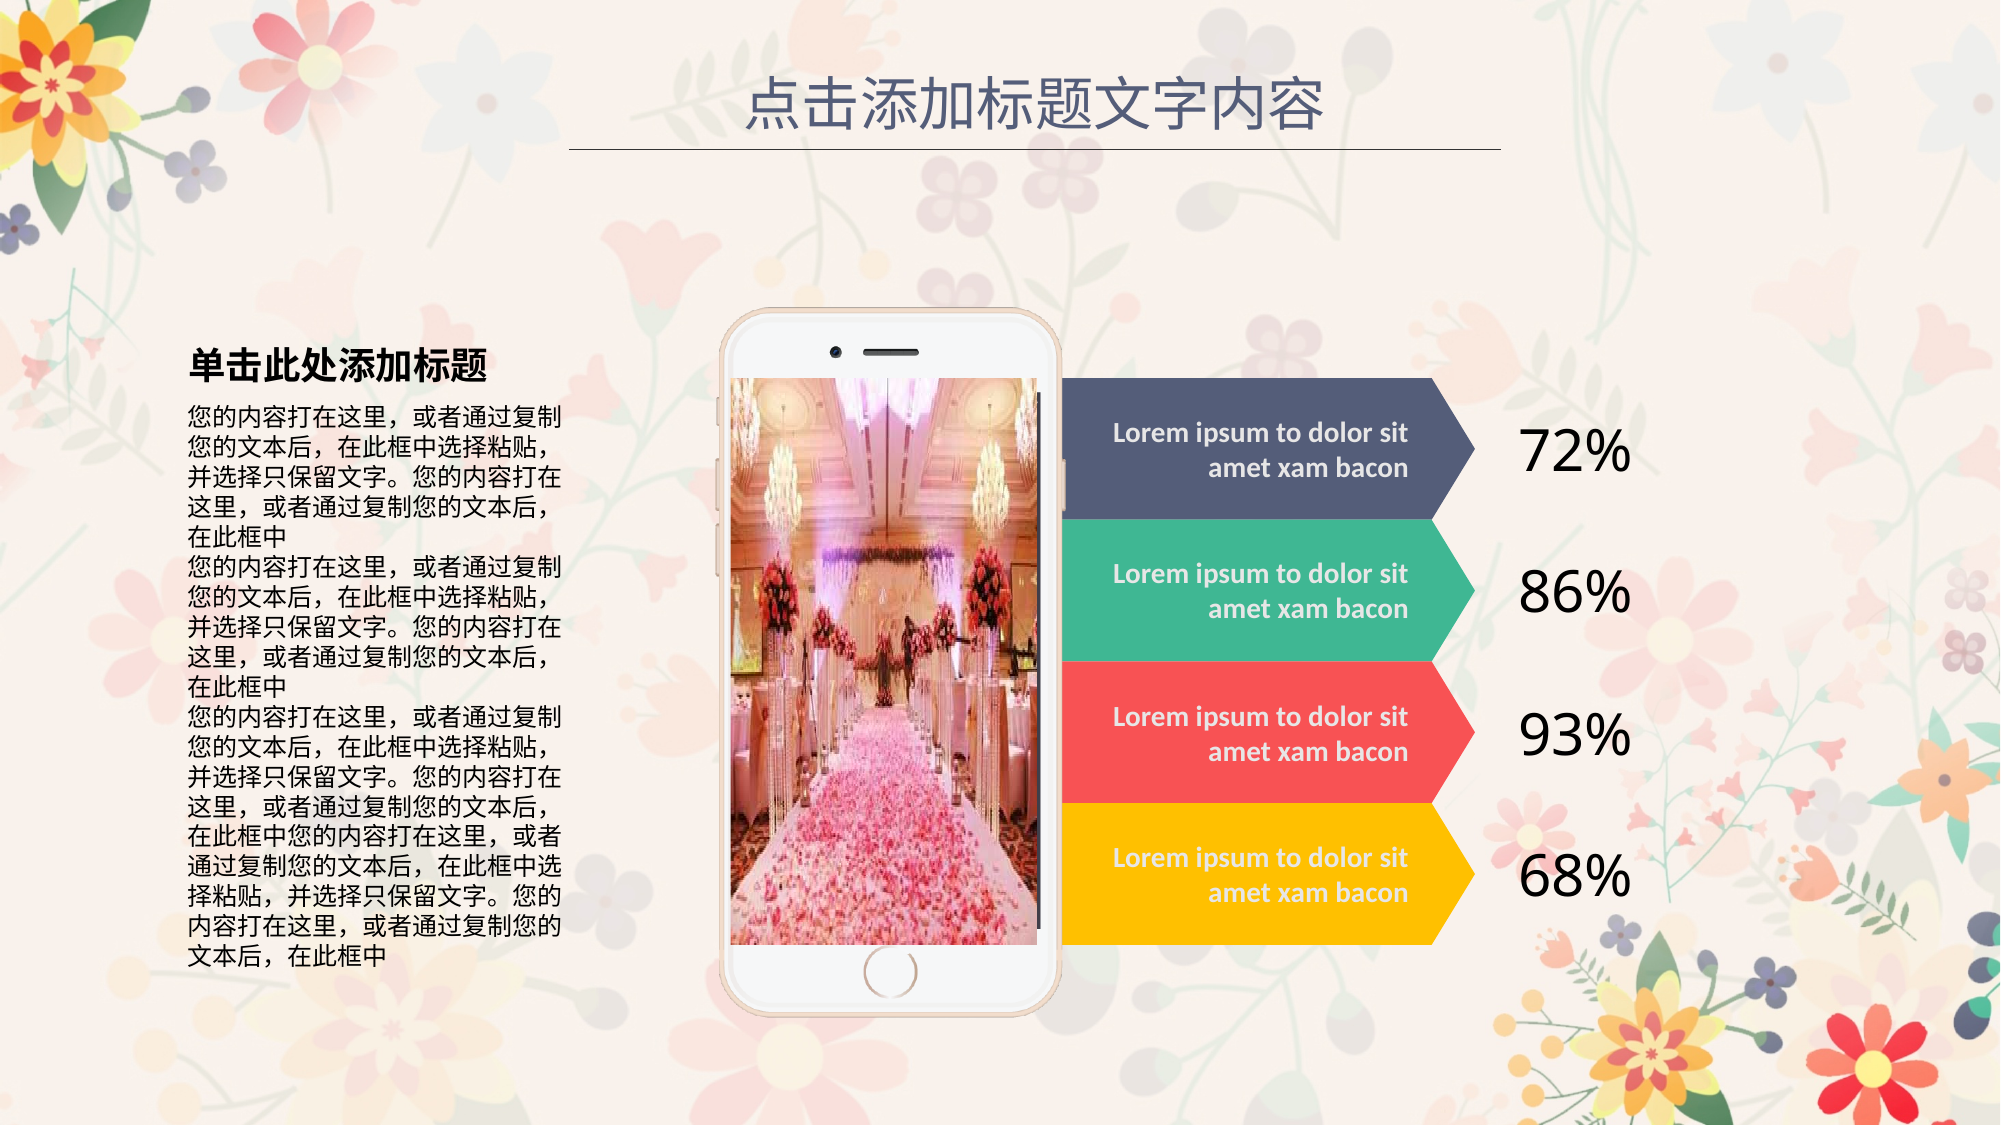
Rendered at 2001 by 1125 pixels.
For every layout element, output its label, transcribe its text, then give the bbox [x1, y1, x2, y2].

text_box 72% [1503, 406, 1649, 491]
text_box [1075, 376, 1477, 520]
text_box 68% [1503, 830, 1649, 916]
text_box 93% [1503, 689, 1649, 775]
text_box Lorem ipsum to dolor sit amet xam bacon [1098, 405, 1424, 491]
text_box [1075, 802, 1477, 946]
text_box 86% [1503, 546, 1649, 632]
text_box 点击添加标题文字内容 [664, 59, 1405, 145]
text_box Lorem ipsum to dolor sit amet xam bacon [1098, 690, 1424, 775]
text_box [1075, 518, 1477, 661]
picture [0, 0, 2001, 1125]
text_box Lorem ipsum to dolor sit amet xam bacon [1098, 546, 1424, 632]
text_box [1075, 660, 1477, 803]
text_box Lorem ipsum to dolor sit amet xam bacon [1098, 831, 1424, 916]
text_box 您的内容打在这里，或者通过复制您的文本后，在此框中选择粘贴，并选择只保留文字。您的内容打在这里，或者通过复制您的文本后，在此框中 您的内容打在这里，或者通过复制您的文本后，在此框中选择粘贴，并选择只保留文字。您的内容打在这里，或者通过复制您的文本后，在此框中 您的内容打在这里，或者通过复制您的文本后，在此框中选择粘贴，并选择只保留文字。您的内容打在这里，或者通过复制您的文本后，在此框中您的内容打在这里，或者通过复制您的文本后，在此框中选择粘贴，并选择只保留文字。您的内容打在这里，或者通过复制您的文本后，在此框中 [172, 394, 580, 978]
text_box 单击此处添加标题 [173, 334, 504, 394]
